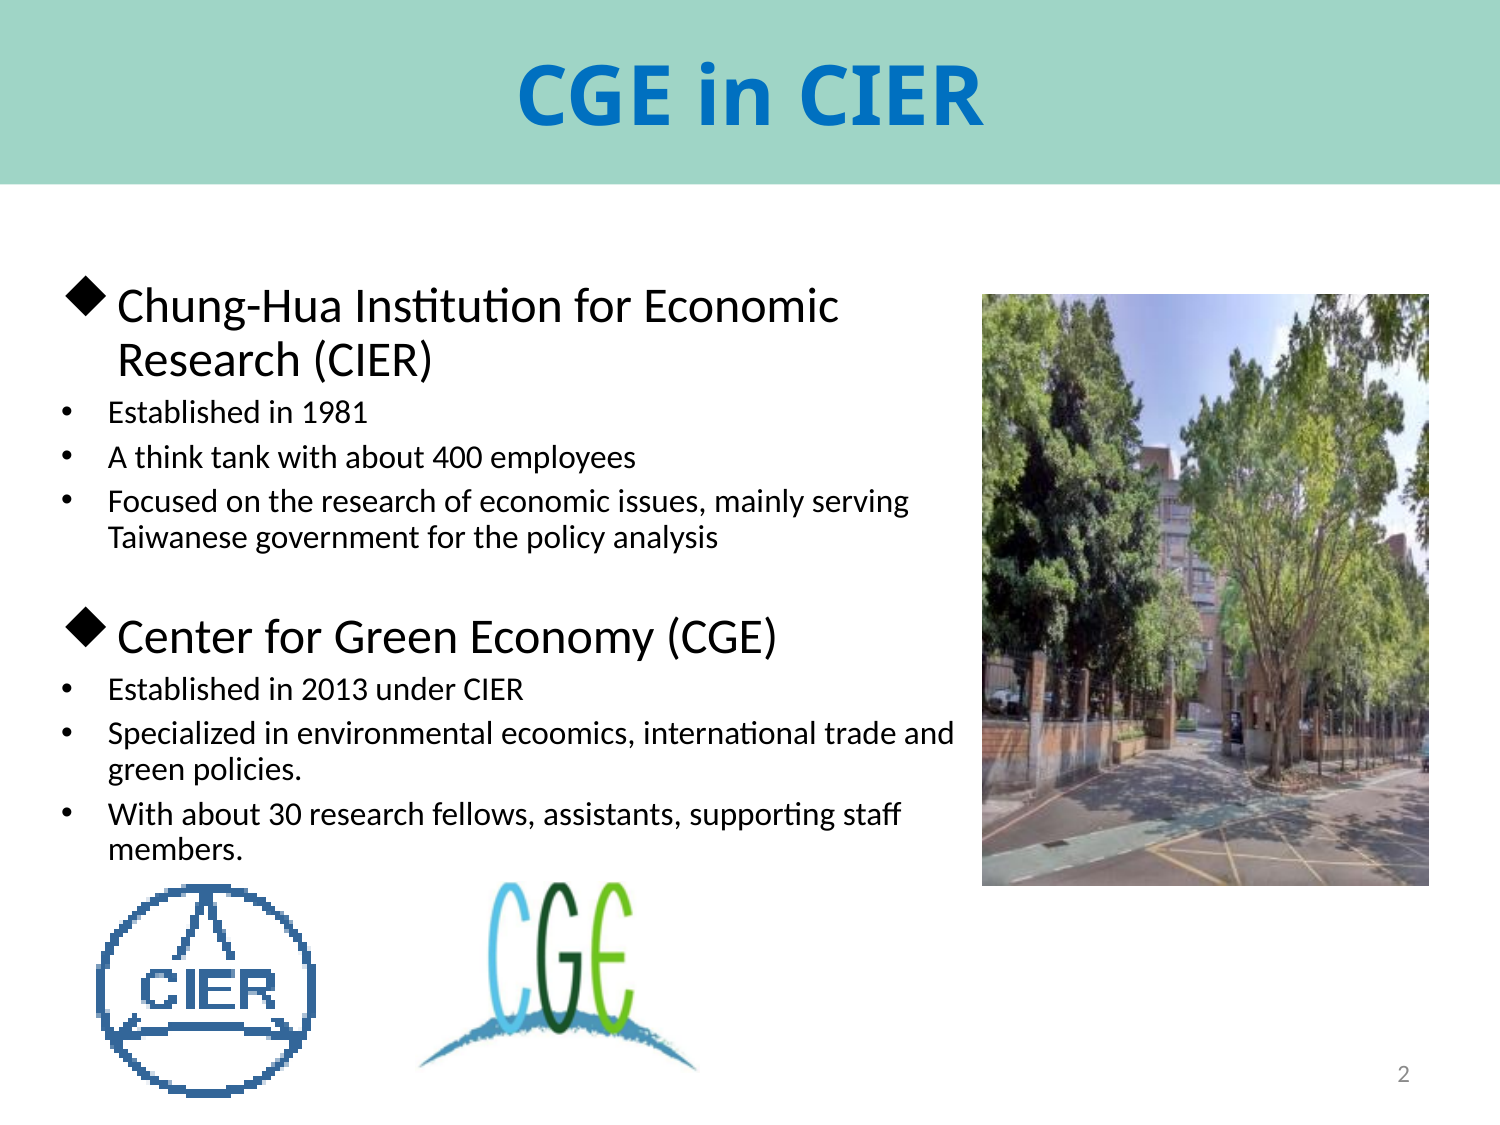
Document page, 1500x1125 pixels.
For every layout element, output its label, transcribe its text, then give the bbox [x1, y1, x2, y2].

title CGE in CIER [0, 0, 1500, 185]
picture [88, 880, 325, 1103]
list Chung-Hua Institution for Economic Research (CIER) Established in 1981 A think tank with about 400 employees Focused on the research of economic issues, mainly serving Taiwanese government for the policy analysis Center for Green Economy (CGE) Established in 2013 under CIER Specialized in environmental ecoomics, international trade and green policies. With about 30 research fellows, assistants, supporting staff members. [60, 278, 975, 1012]
slide_number 2 [1074, 1042, 1425, 1103]
picture [415, 881, 701, 1073]
picture [982, 294, 1430, 886]
